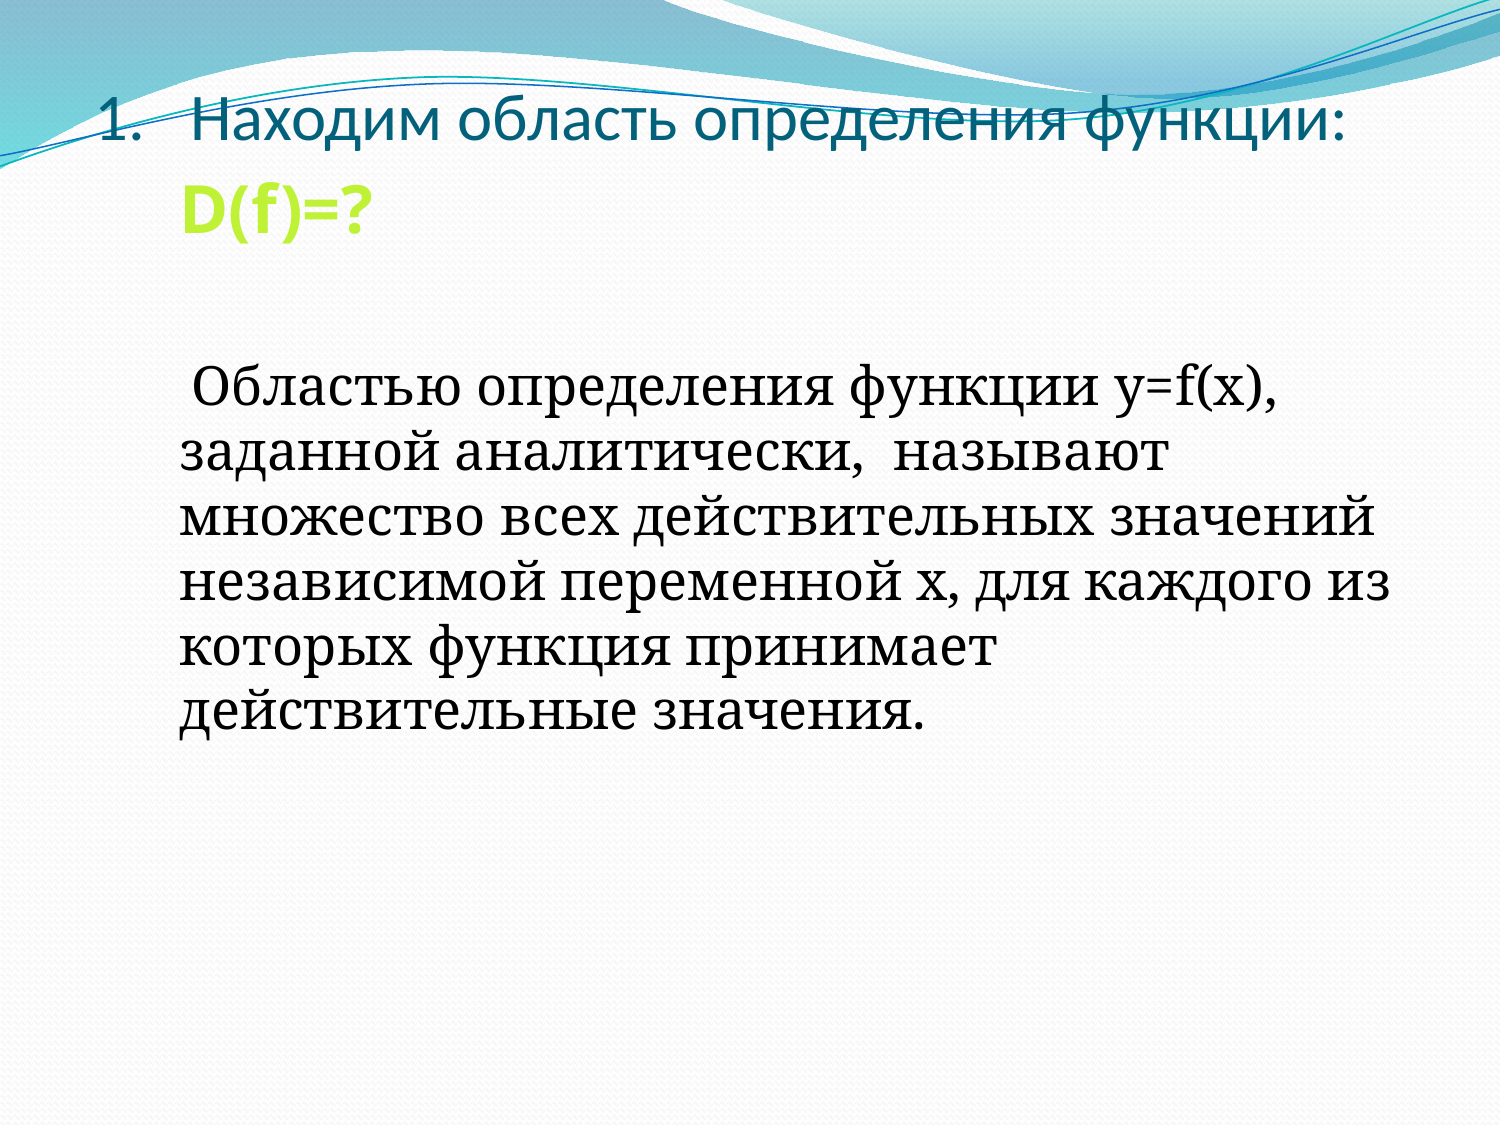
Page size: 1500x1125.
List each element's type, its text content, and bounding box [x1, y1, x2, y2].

list 1. Находим область определения функции: D(f)=? Областью определения функции y=f(x), заданной аналитически, называют множество всех действительных значений независимой переменной х, для каждого из которых функция принимает действительные значения. [64, 66, 1415, 1012]
